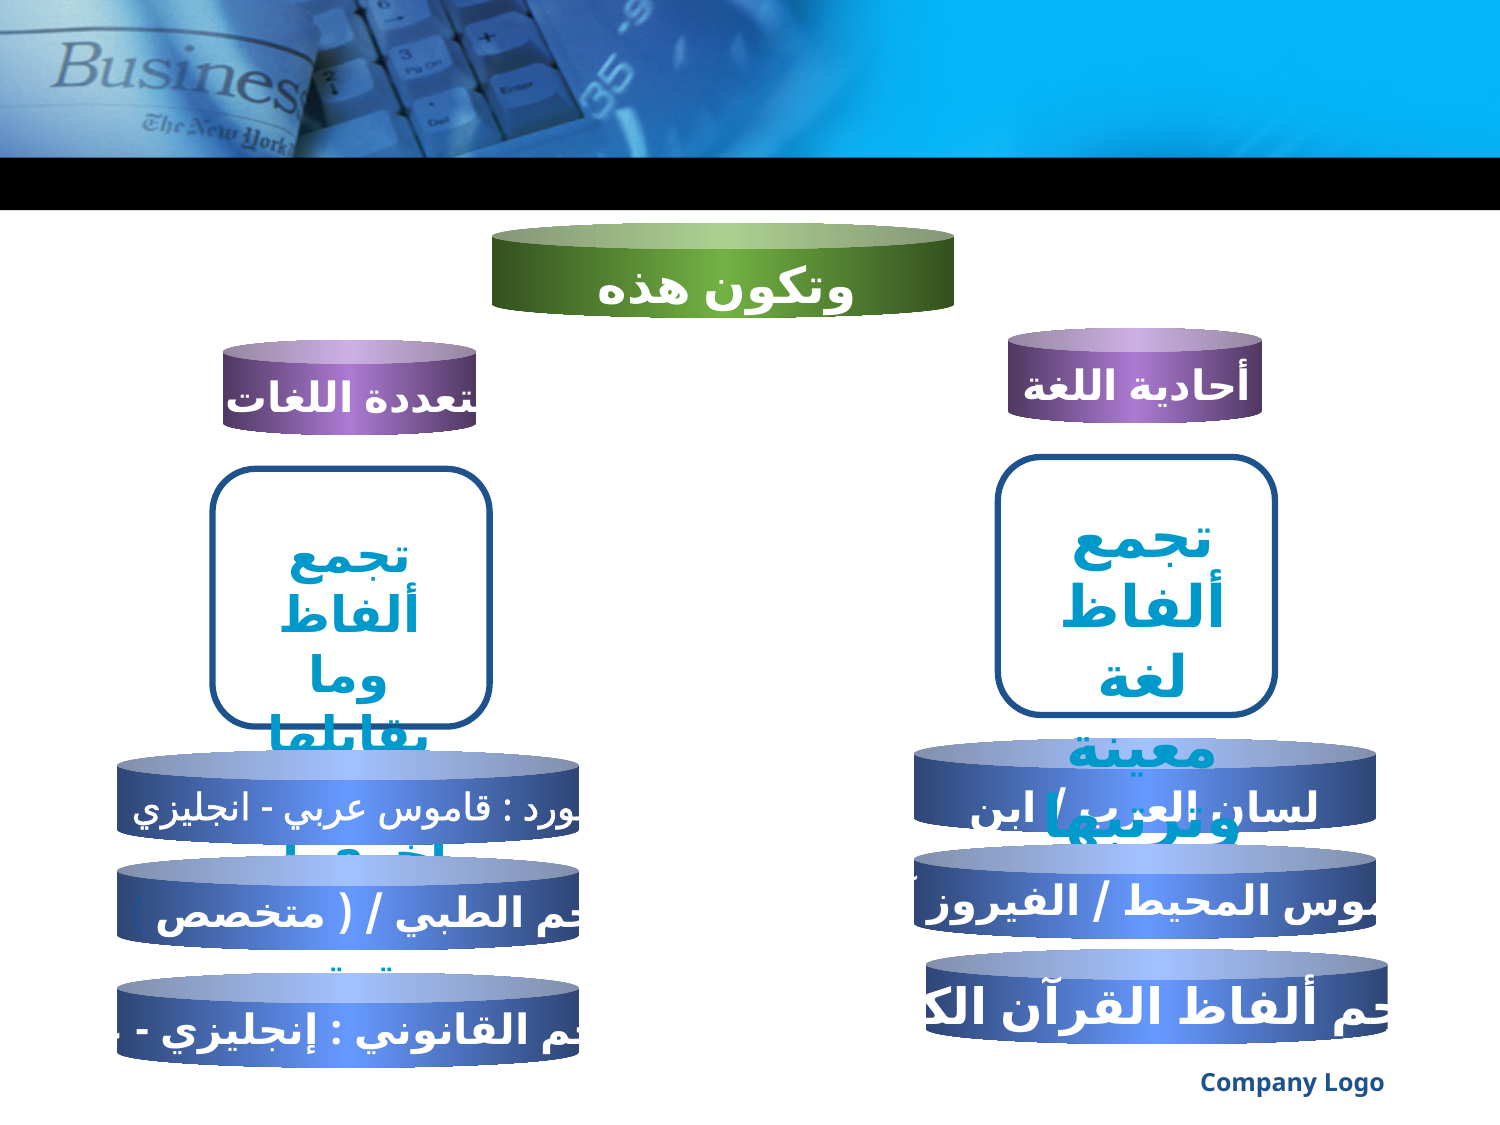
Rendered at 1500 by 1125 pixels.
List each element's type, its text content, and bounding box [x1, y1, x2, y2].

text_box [116, 222, 1365, 846]
text_box [1368, 749, 1376, 823]
text_box المعجم القانوني : إنجليزي - عربي [117, 972, 580, 1068]
text_box القاموس المحيط / الفيروز آبادي [913, 853, 1376, 939]
text_box المعجم الطبي / ( متخصص ) [117, 855, 580, 951]
footer Company Logo [924, 1059, 1401, 1112]
text_box معجم ألفاظ القرآن الكريم [925, 949, 1388, 1045]
picture [0, 0, 843, 157]
